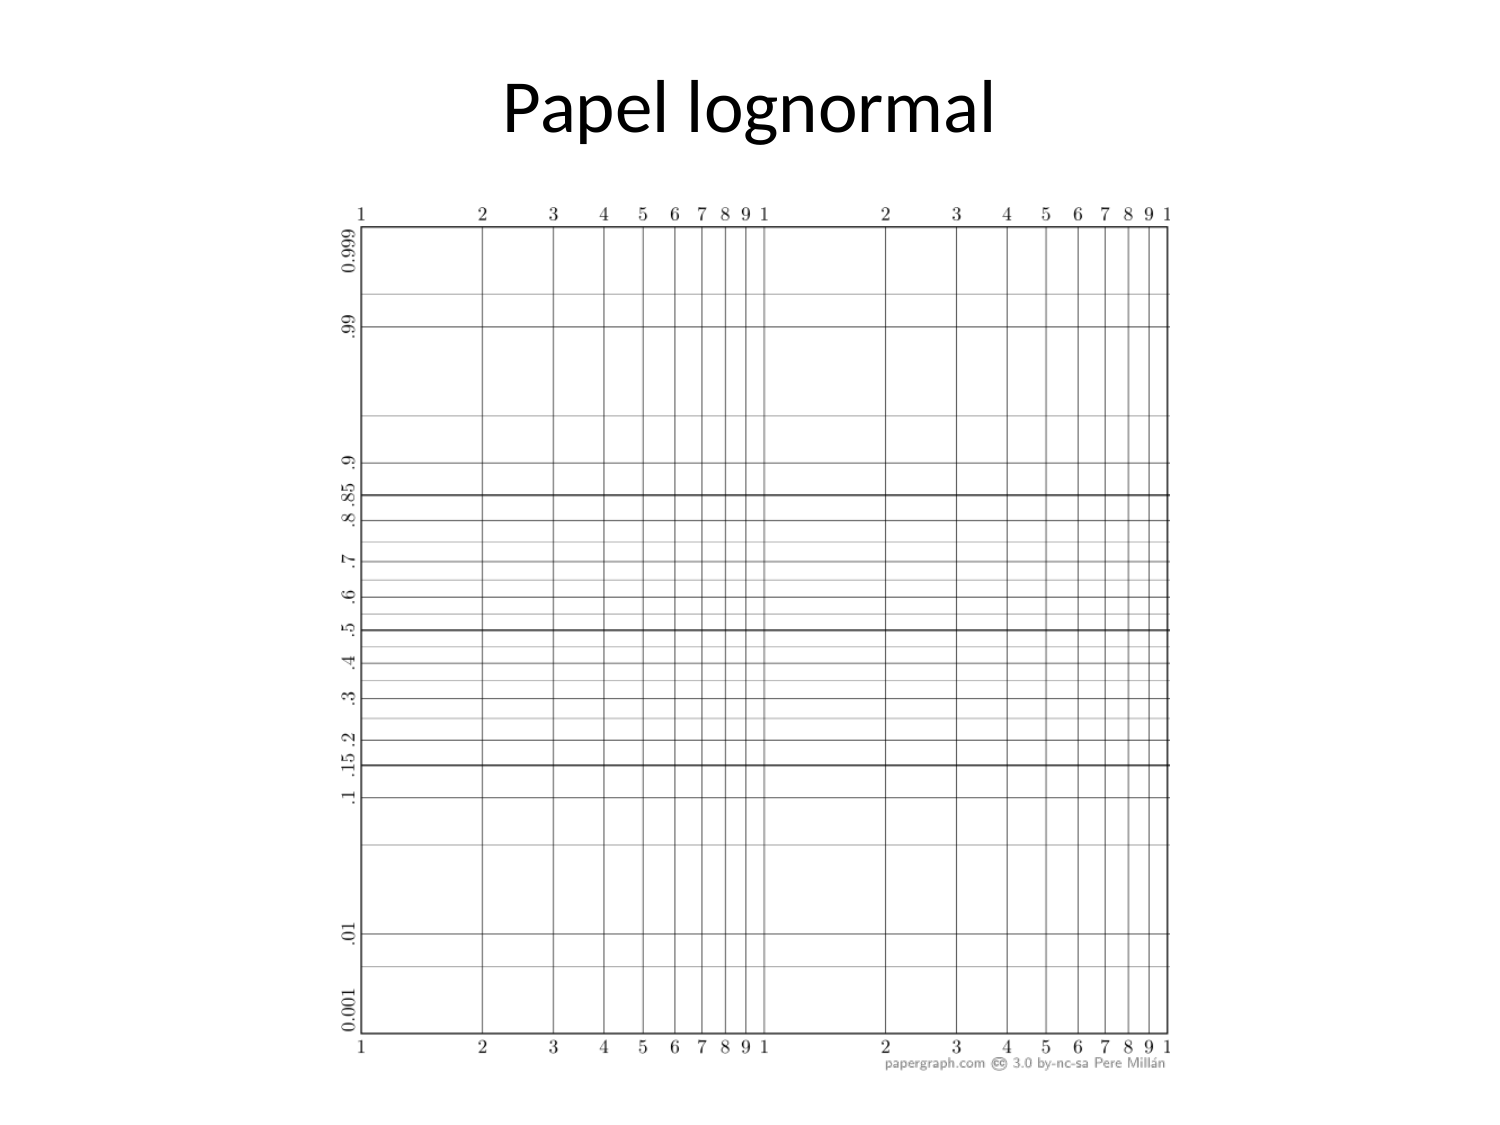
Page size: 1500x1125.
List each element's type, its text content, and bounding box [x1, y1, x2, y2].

picture [341, 207, 1171, 1072]
title Papel lognormal [75, 45, 1425, 161]
